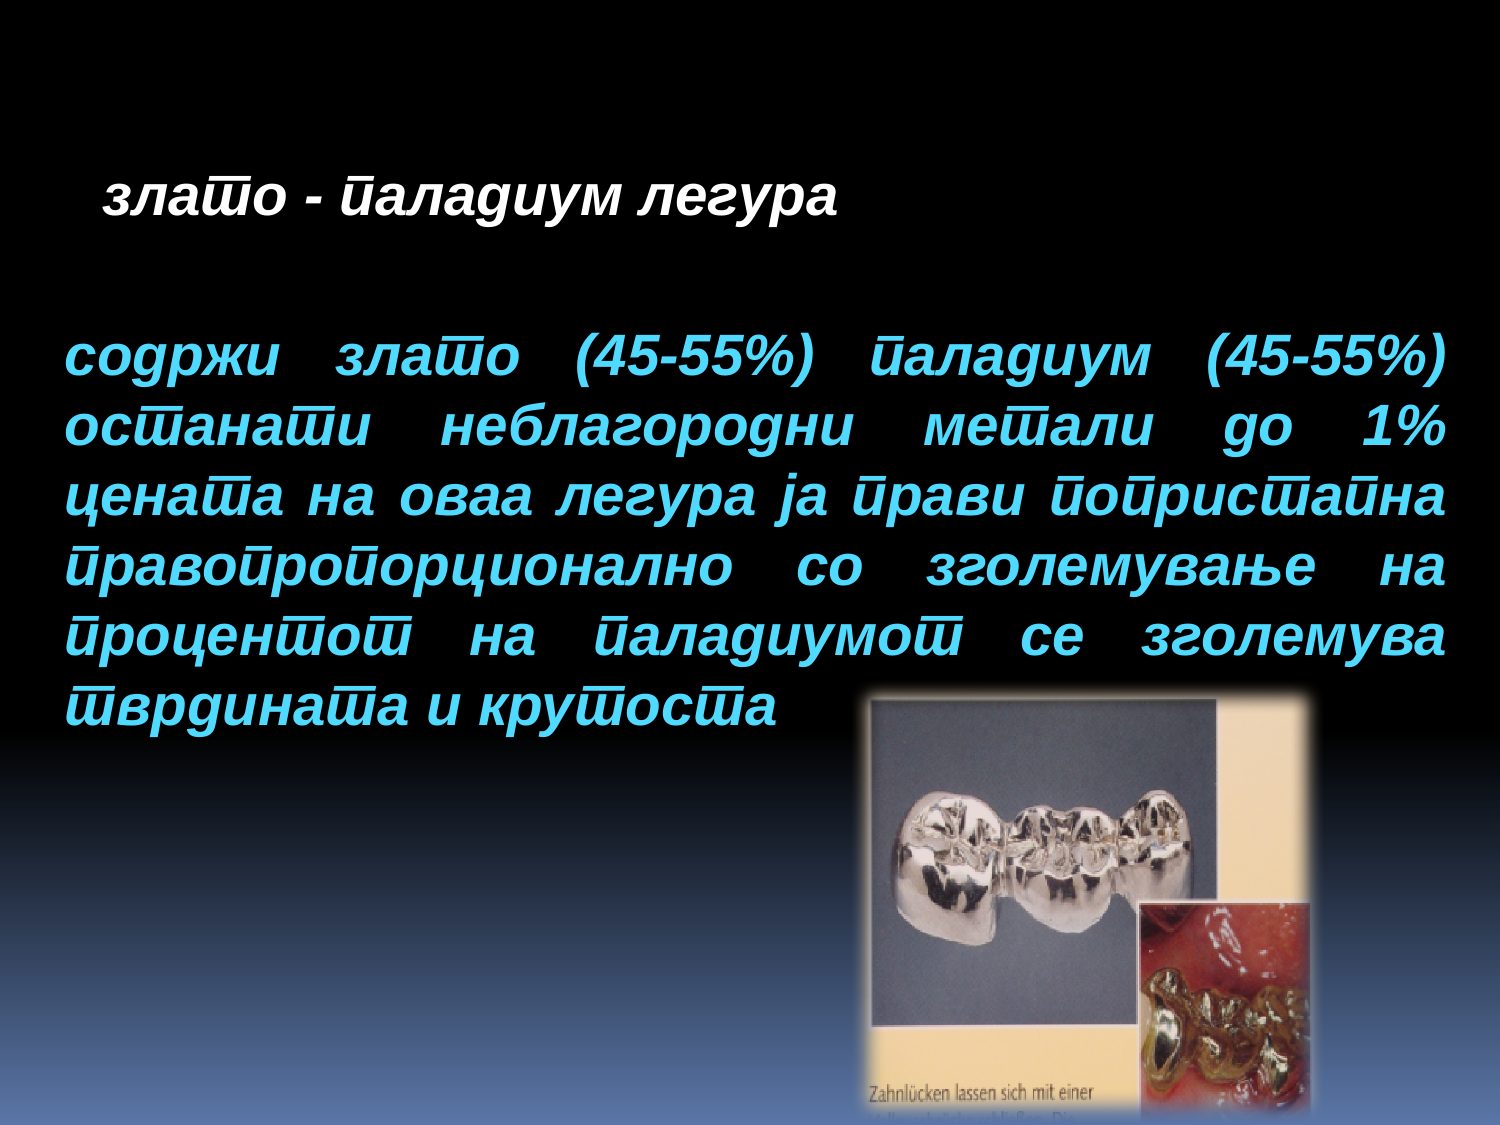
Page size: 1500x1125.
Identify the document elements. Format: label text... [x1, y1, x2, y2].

picture [849, 677, 1326, 1125]
text_box содржи злато (45-55%) паладиум (45-55%) останати неблагородни метали до 1% цената на оваа легура ја прави попристапна правопропорционално со зголемување на процентот на паладиумот се зголемува тврдината и крутоста [49, 149, 1463, 745]
text_box злато - паладиум легура [87, 149, 863, 235]
